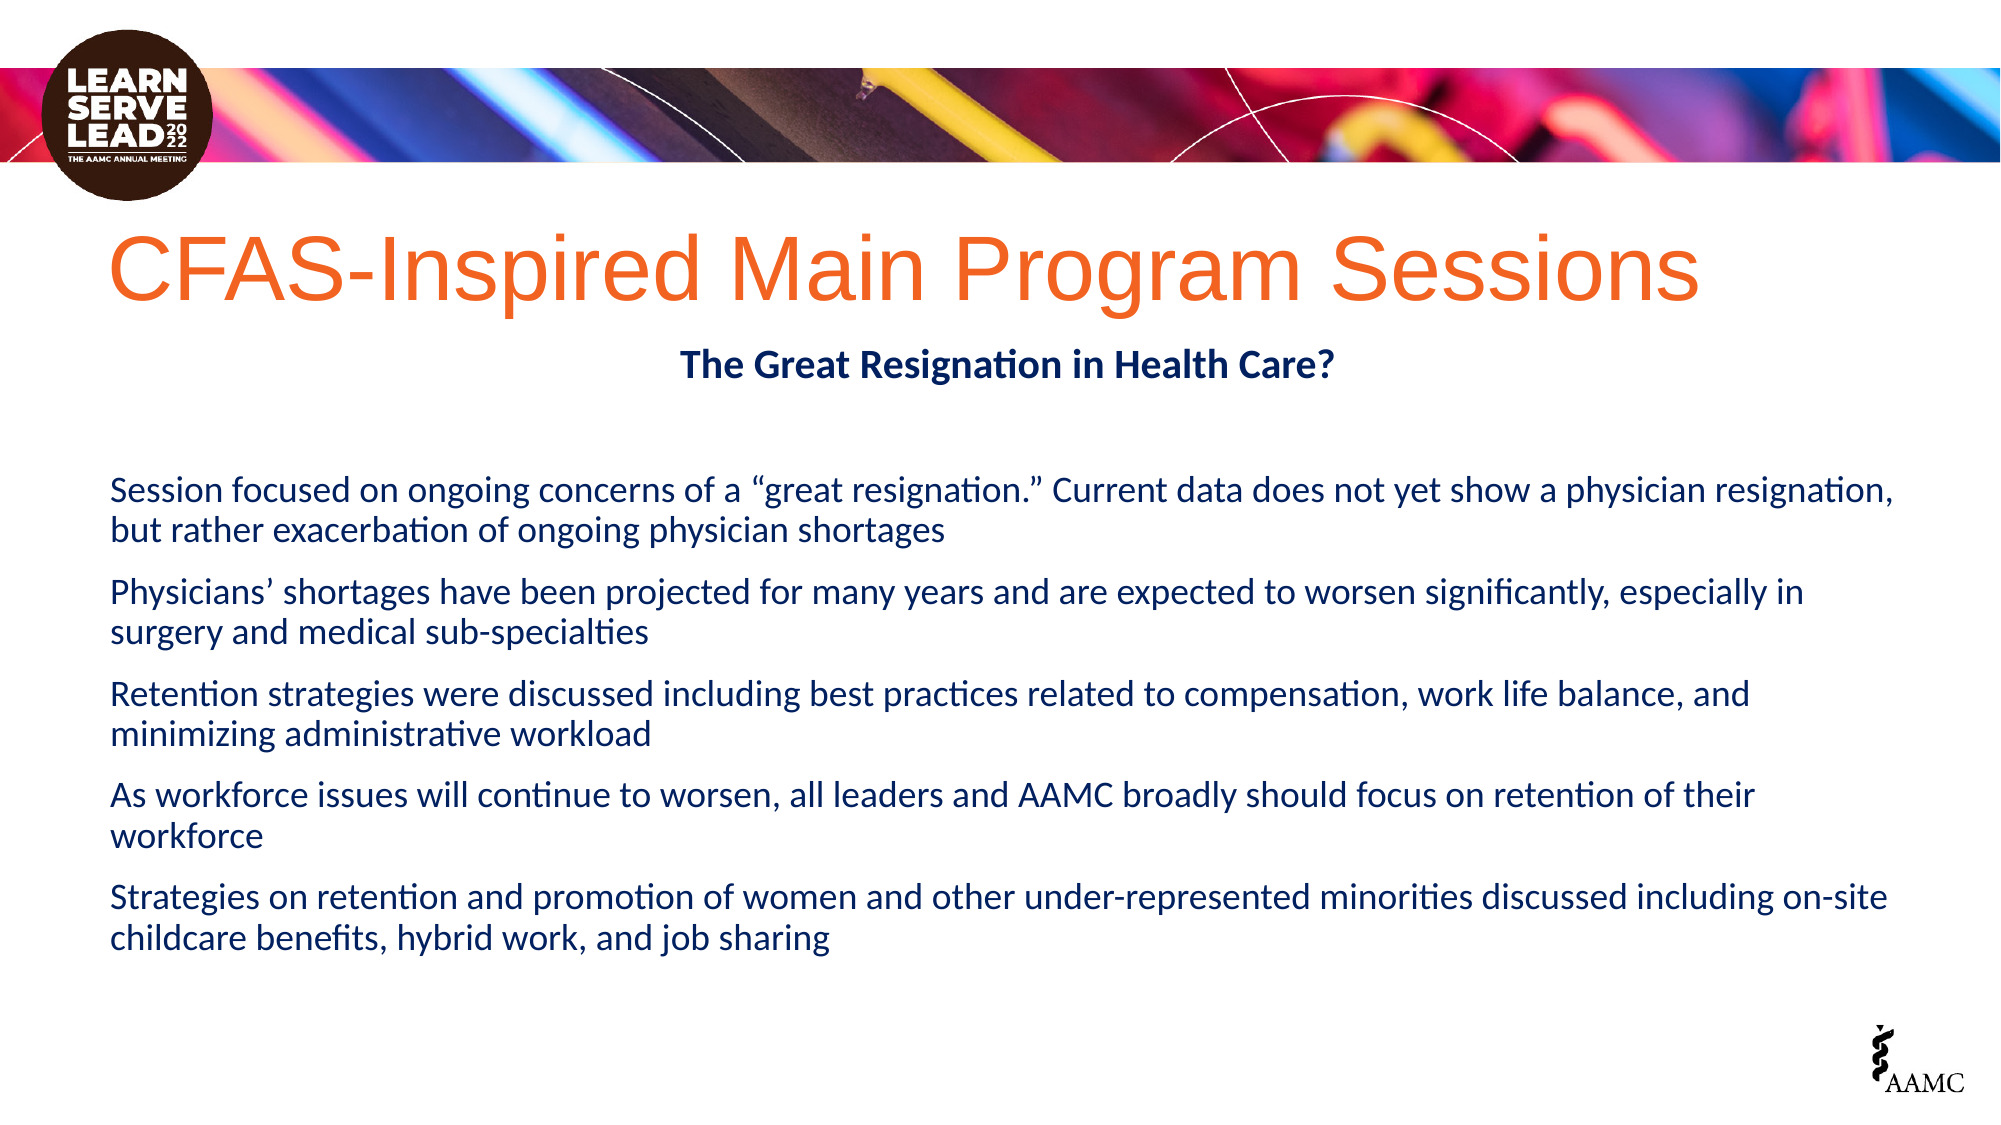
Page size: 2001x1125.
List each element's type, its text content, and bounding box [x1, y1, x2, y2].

picture [0, 0, 2001, 1125]
list The Great Resignation in Health Care? Session focused on ongoing concerns of a “great resignation.” Current data does not yet show a physician resignation, but rather exacerbation of ongoing physician shortages Physicians’ shortages have been projected for many years and are expected to worsen significantly, especially in surgery and medical sub-specialties Retention strategies were discussed including best practices related to compensation, work life balance, and minimizing administrative workload As workforce issues will continue to worsen, all leaders and AAMC broadly should focus on retention of their workforce Strategies on retention and promotion of women and other under-represented minorities discussed including on-site childcare benefits, hybrid work, and job sharing [95, 335, 1922, 1093]
title CFAS-Inspired Main Program Sessions [92, 189, 1905, 354]
